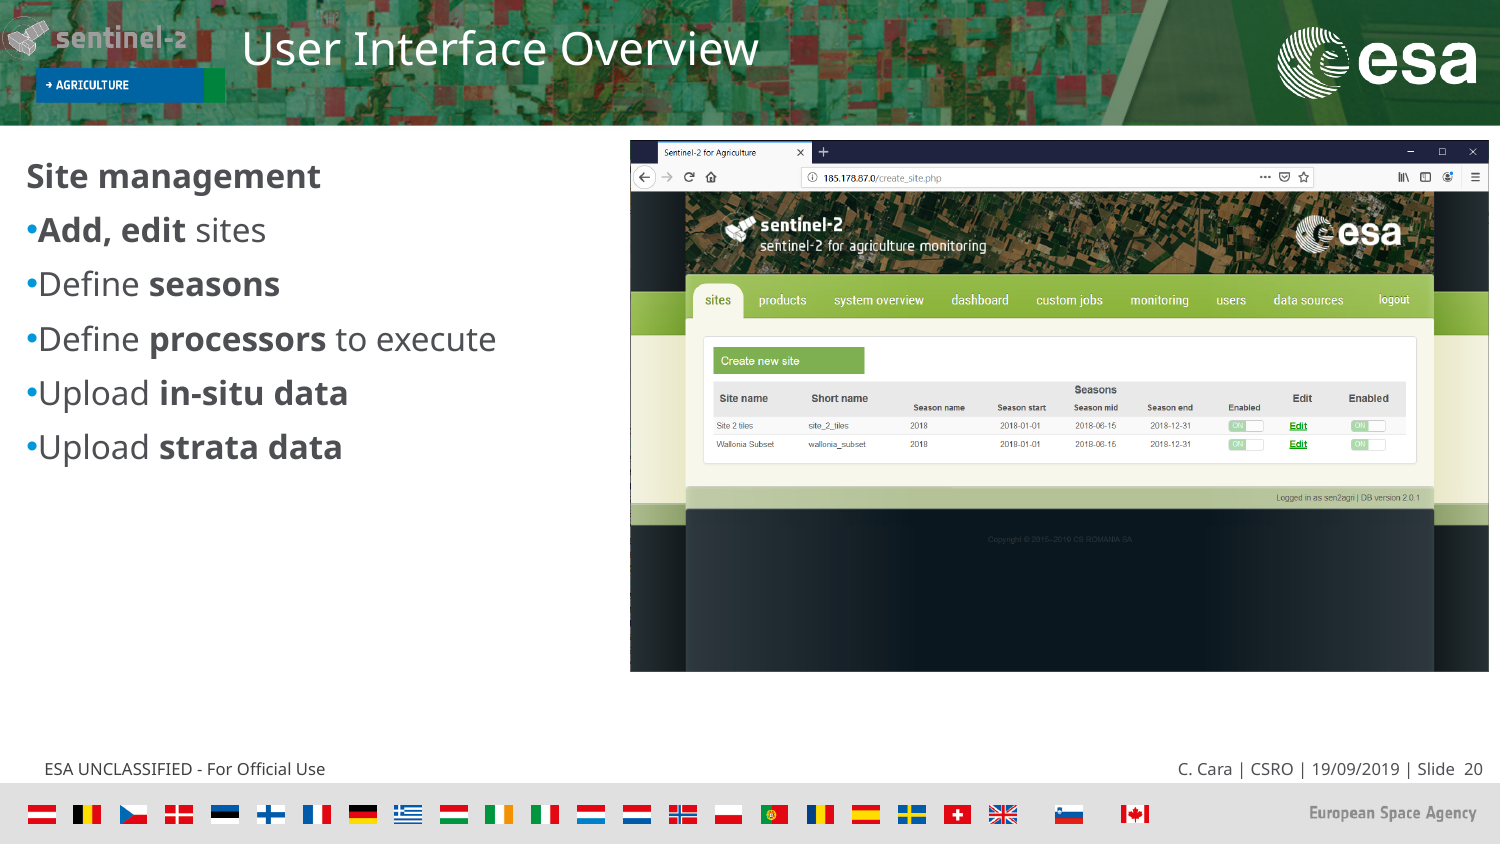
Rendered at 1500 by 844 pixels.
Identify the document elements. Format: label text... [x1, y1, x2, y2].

title User Interface Overview [226, 11, 1178, 83]
picture [0, 0, 1500, 844]
list Site management Add, edit sites Define seasons Define processors to execute Upload in-situ data Upload strata data [11, 140, 1447, 744]
